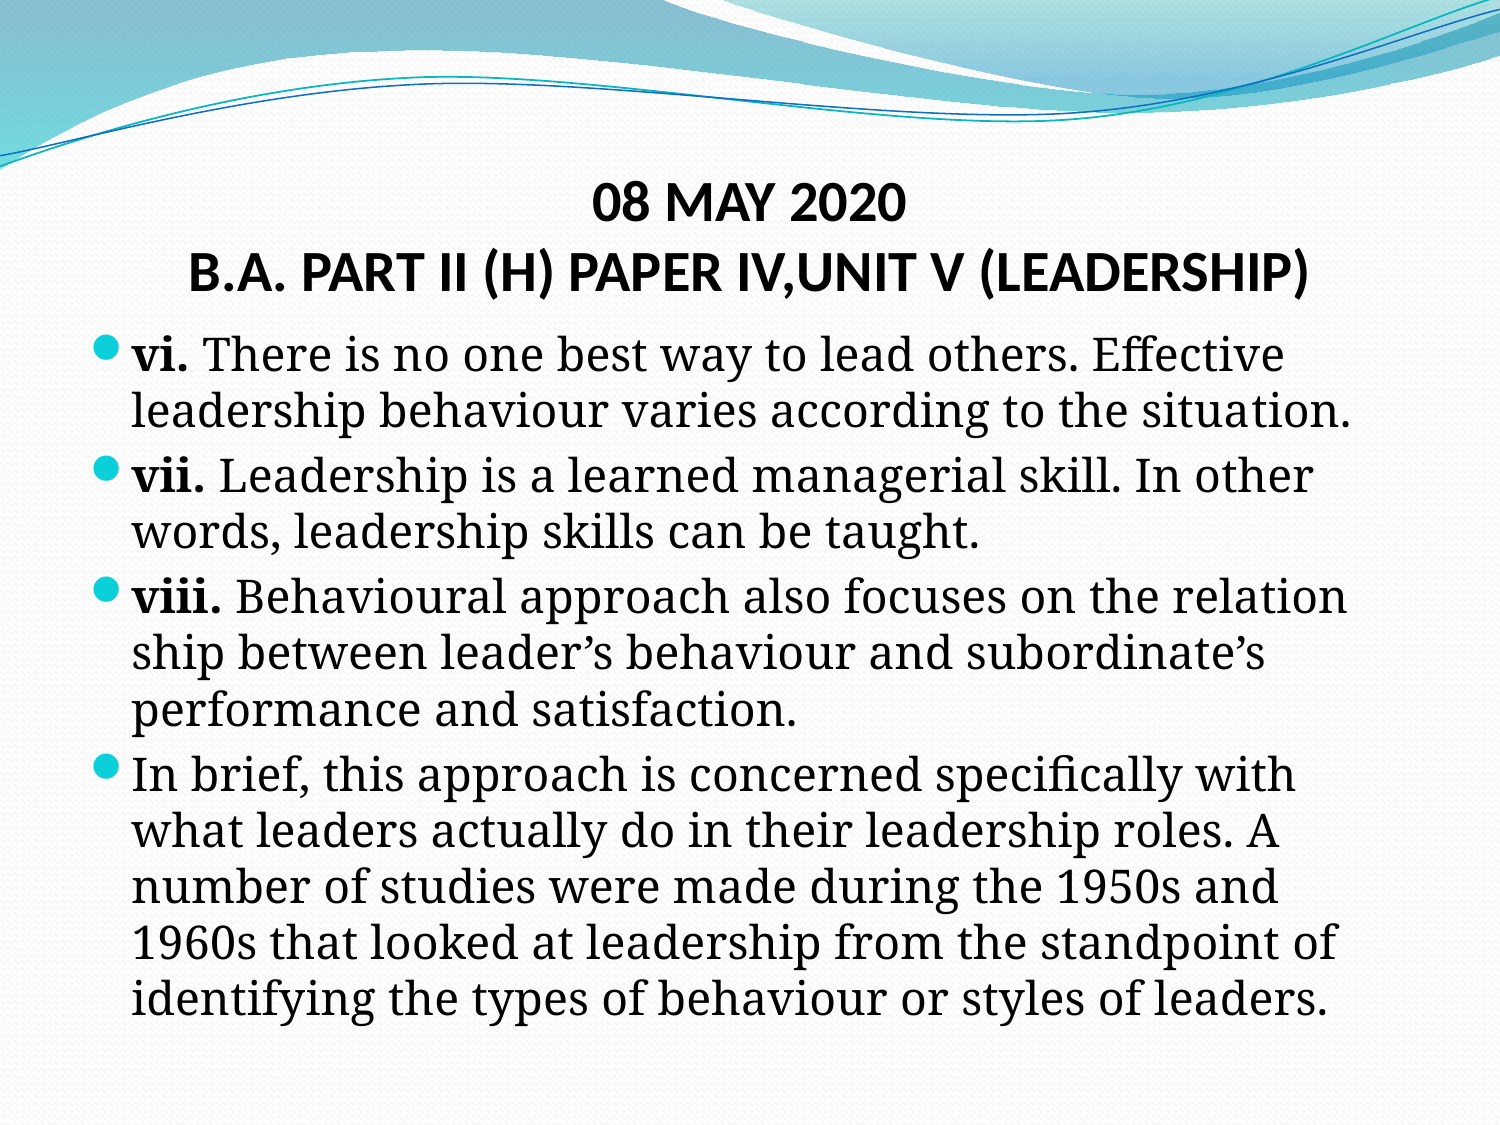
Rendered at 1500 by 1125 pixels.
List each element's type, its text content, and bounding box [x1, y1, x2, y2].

list vi. There is no one best way to lead others. Effective leadership behaviour varies according to the situa­tion. vii. Leadership is a learned managerial skill. In other words, leadership skills can be taught. viii. Behavioural approach also focuses on the relation­ship between leader’s behaviour and subordinate’s performance and satisfaction. In brief, this approach is concerned specifically with what leaders actually do in their leadership roles. A number of studies were made during the 1950s and 1960s that looked at leadership from the standpoint of identify­ing the types of behaviour or styles of leaders. [75, 317, 1425, 1038]
title 08 MAY 2020 B.A. PART II (H) PAPER IV,UNIT V (LEADERSHIP) [75, 115, 1425, 303]
